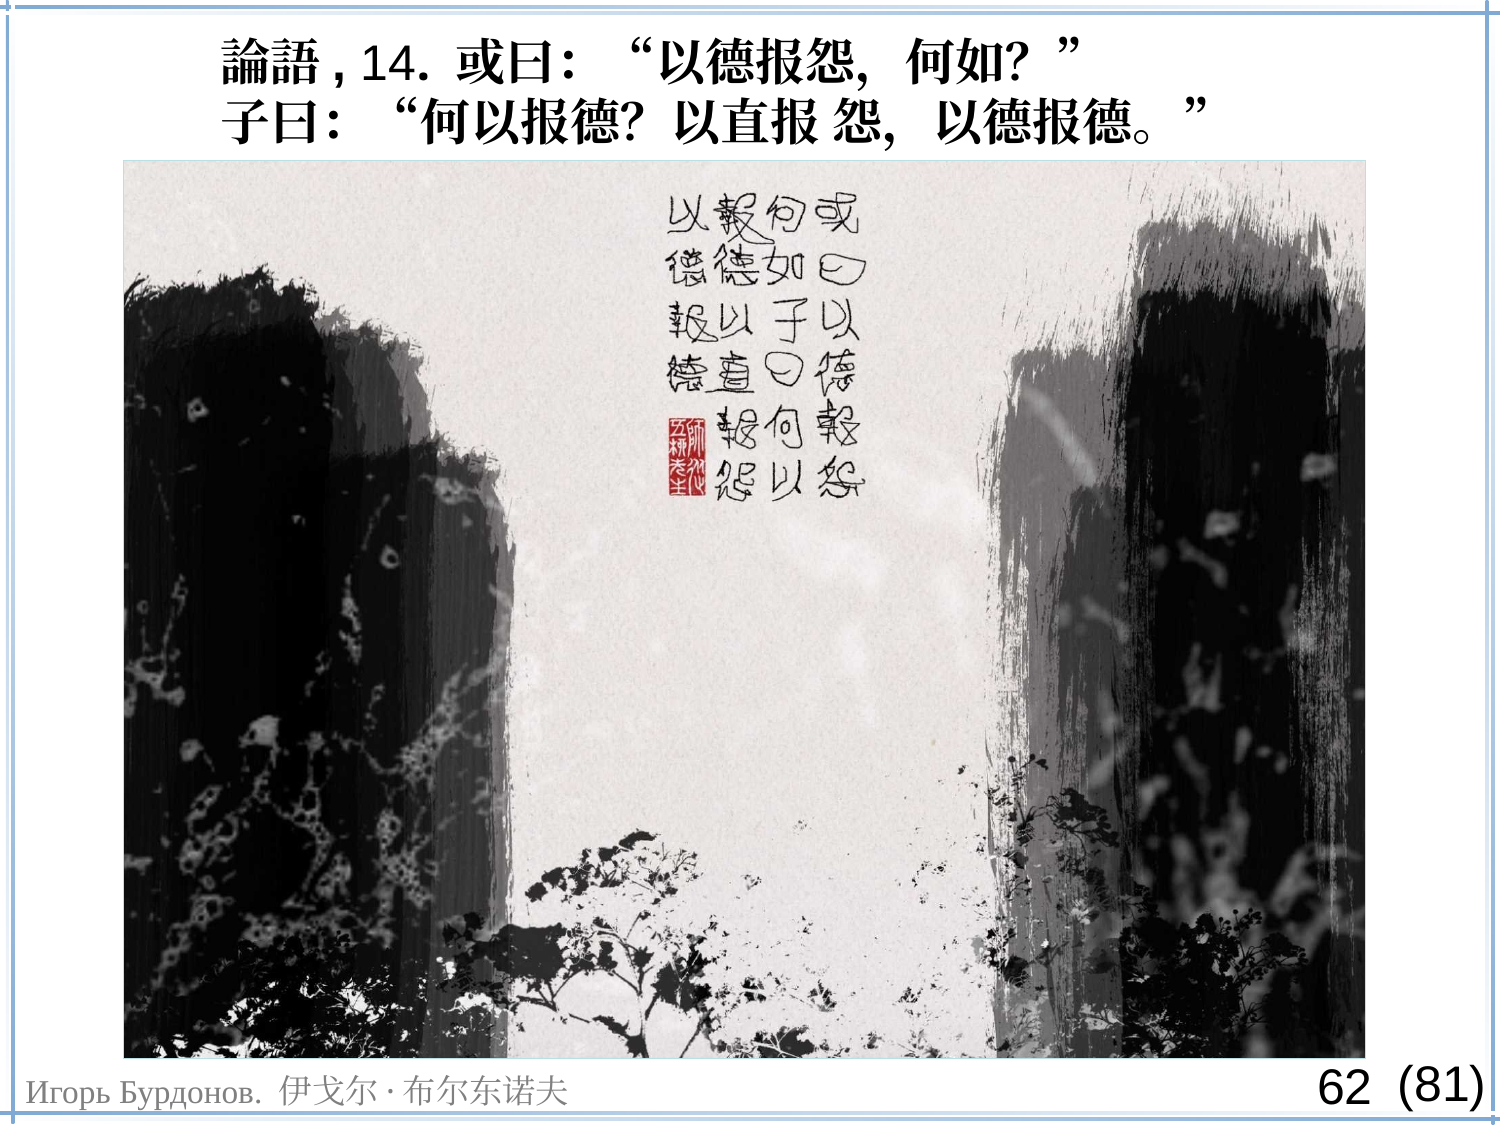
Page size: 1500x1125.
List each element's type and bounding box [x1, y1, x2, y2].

text_box [0, 0, 1500, 1125]
picture [123, 160, 1367, 1059]
